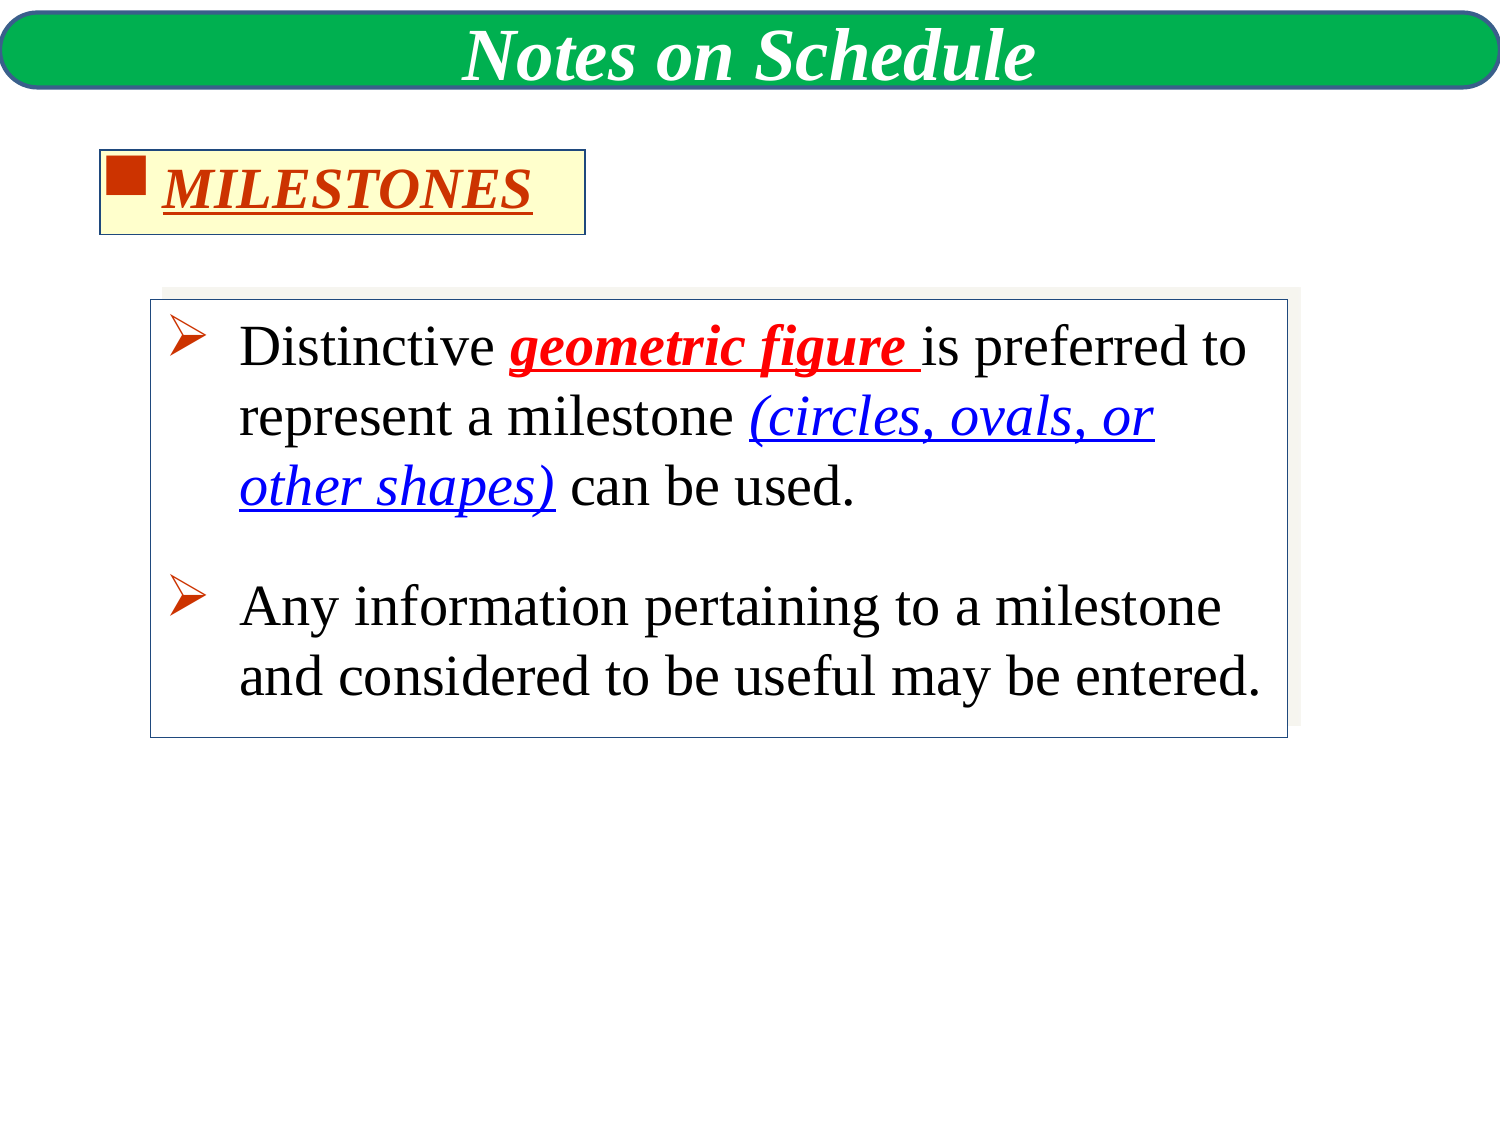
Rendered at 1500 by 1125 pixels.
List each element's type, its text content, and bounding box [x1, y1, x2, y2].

list Distinctive geometric figure is preferred to represent a milestone (circles, ovals, or other shapes) can be used. Any information pertaining to a milestone and considered to be useful may be entered. [150, 299, 1288, 738]
text_box MILESTONES [99, 149, 586, 235]
text_box Notes on Schedule [0, 10, 1500, 90]
